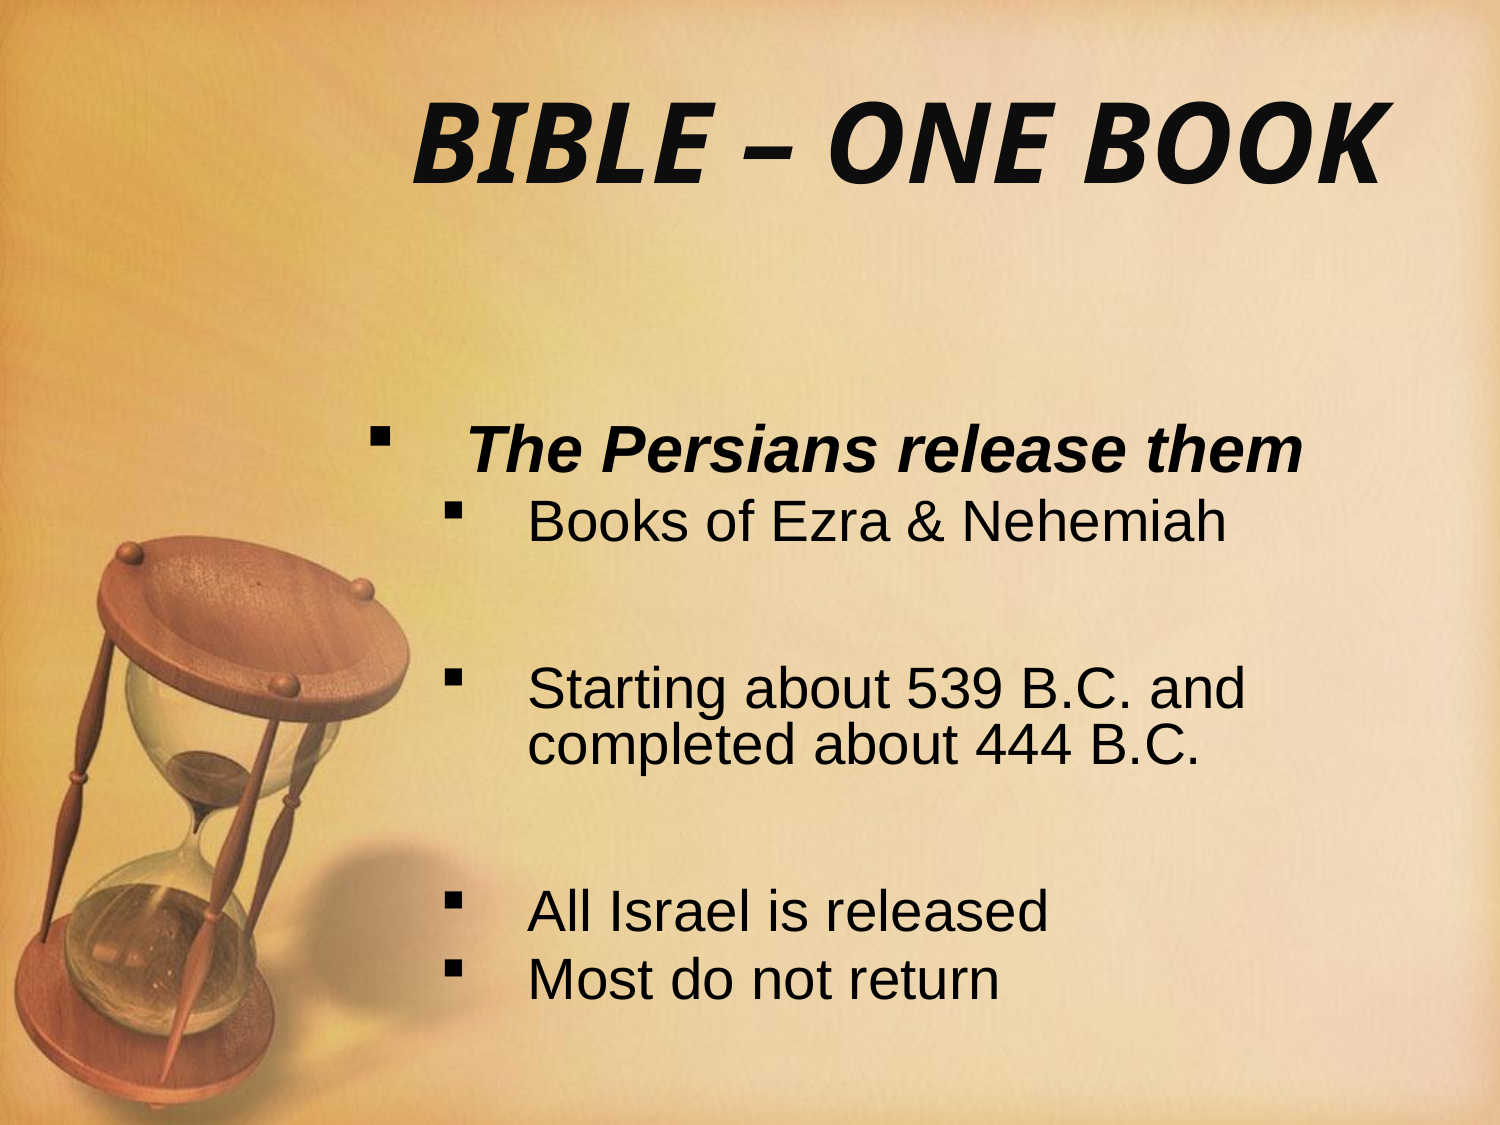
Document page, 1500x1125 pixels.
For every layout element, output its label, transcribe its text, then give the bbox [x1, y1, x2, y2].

list The Persians release them Books of Ezra & Nehemiah Starting about 539 B.C. and completed about 444 B.C. All Israel is released Most do not return [350, 262, 1484, 1063]
picture [0, 0, 1500, 1125]
title BIBLE – ONE BOOK [395, 45, 1484, 233]
